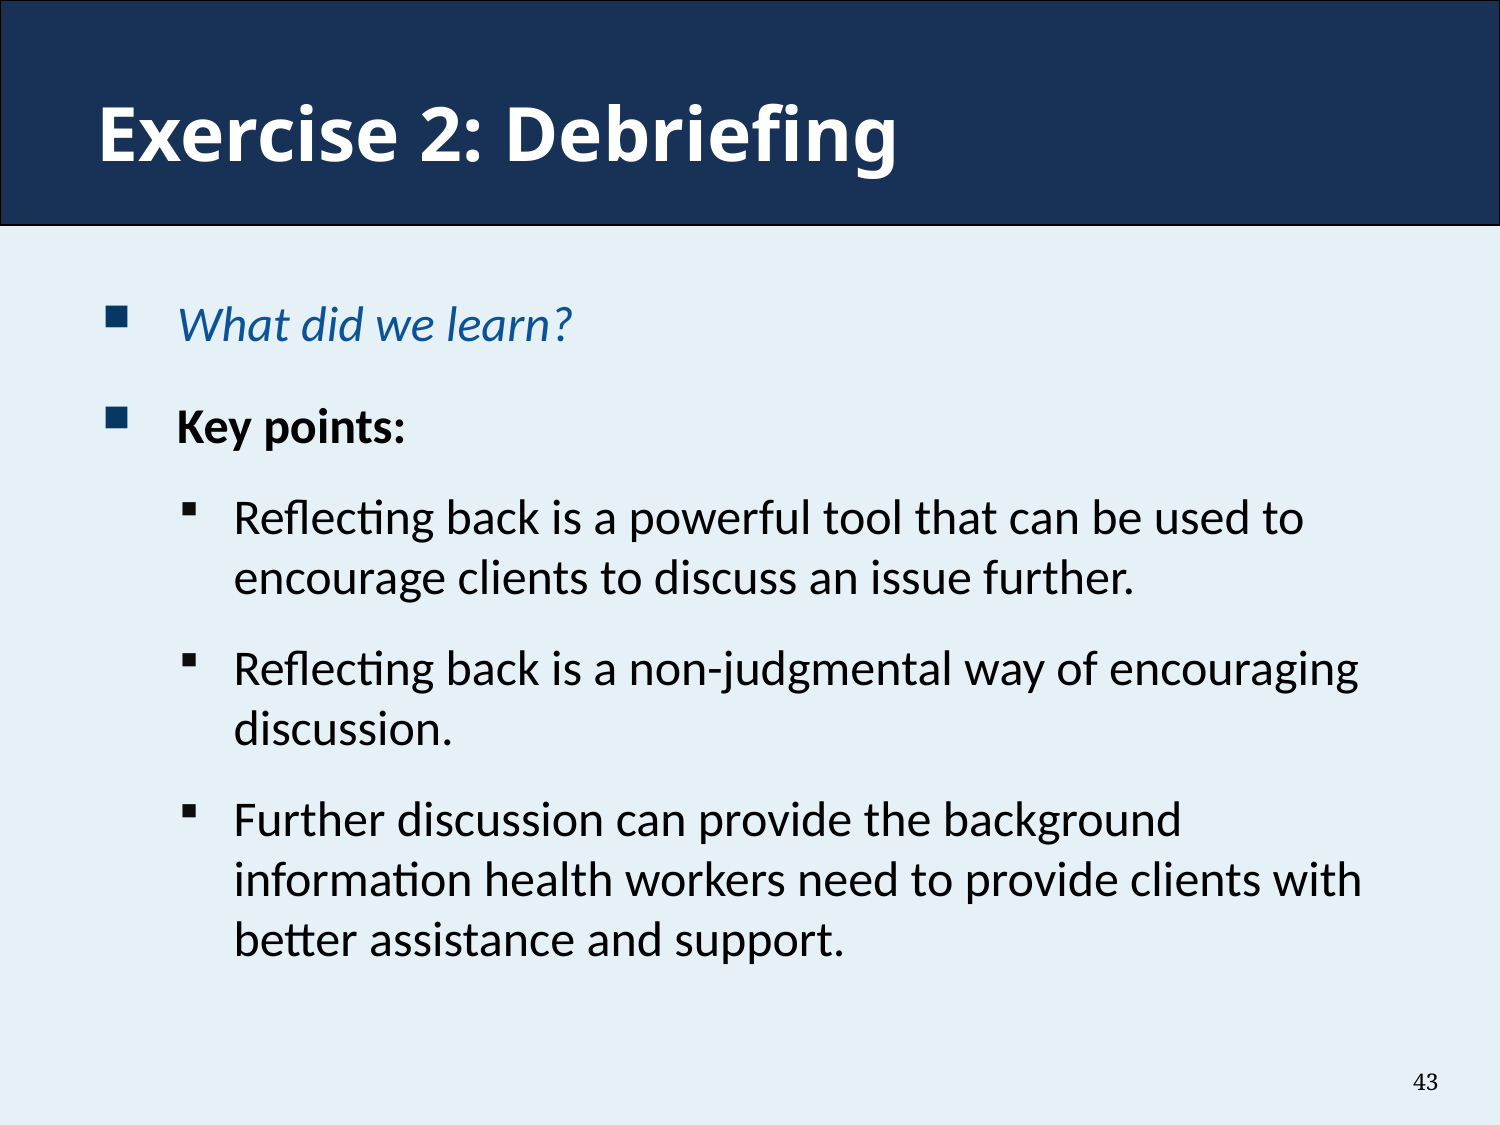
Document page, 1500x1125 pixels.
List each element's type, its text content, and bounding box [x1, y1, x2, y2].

text_box 43 [1362, 1053, 1454, 1114]
list What did we learn? Key points: Reflecting back is a powerful tool that can be used to encourage clients to discuss an issue further. Reflecting back is a non-judgmental way of encouraging discussion. Further discussion can provide the background information health workers need to provide clients with better assistance and support. [87, 283, 1438, 990]
title Exercise 2: Debriefing [81, 79, 1438, 263]
